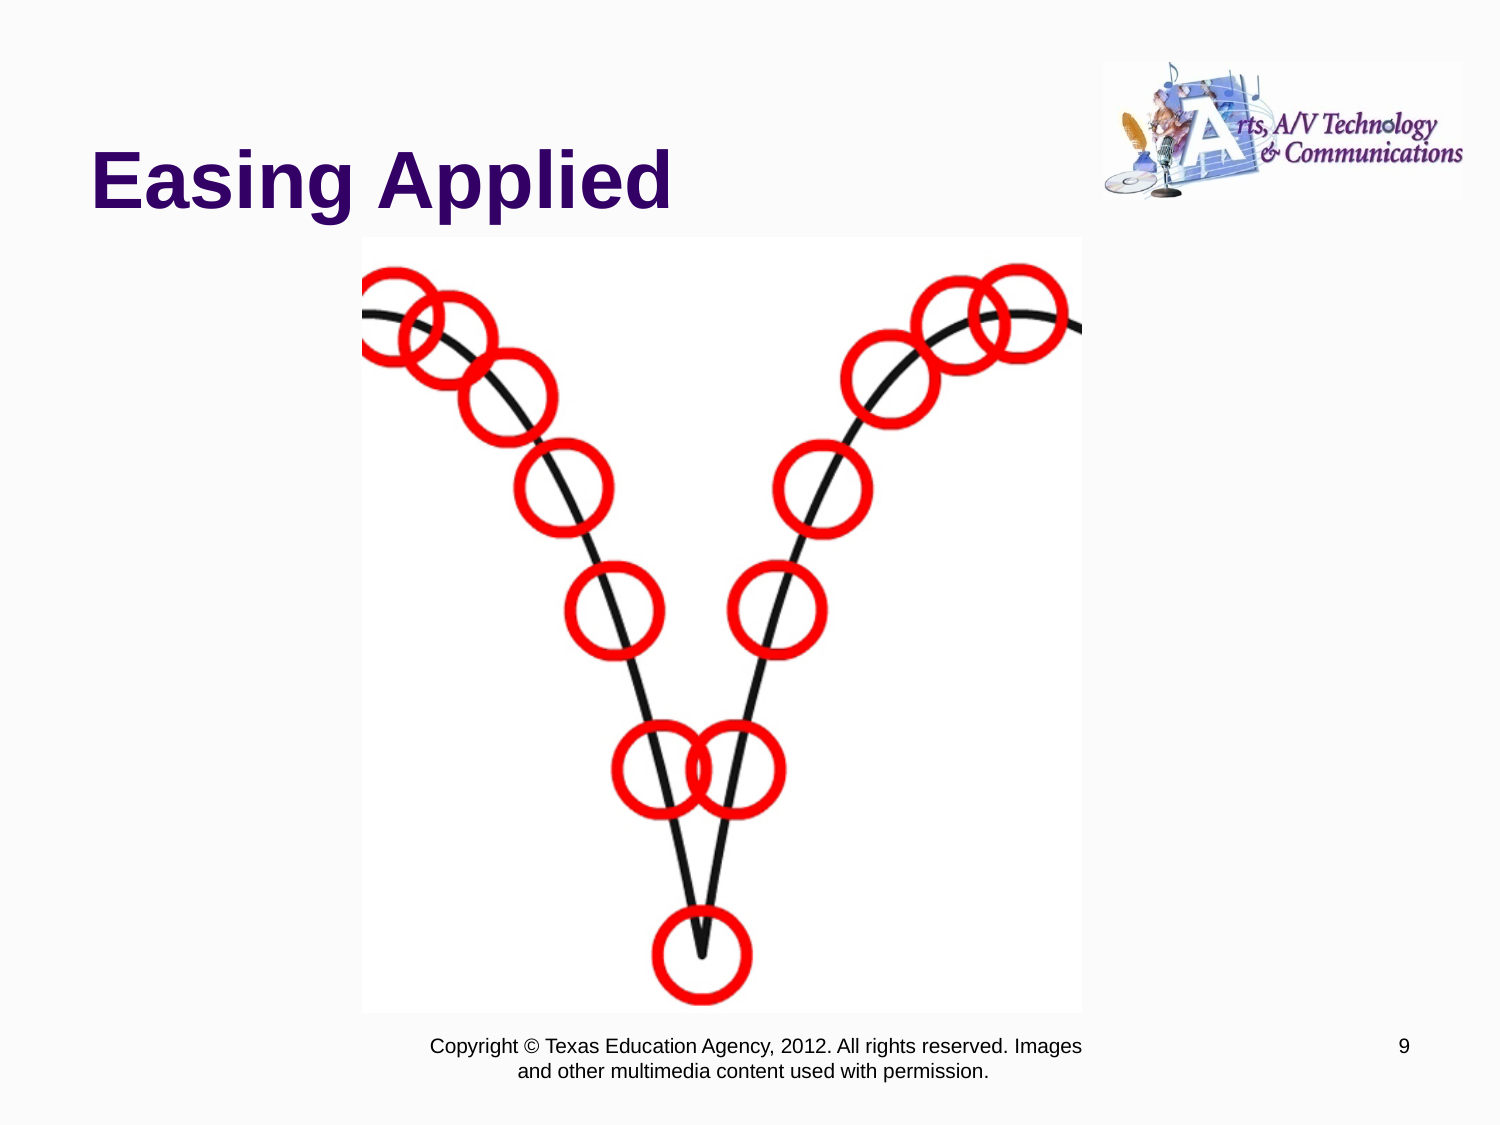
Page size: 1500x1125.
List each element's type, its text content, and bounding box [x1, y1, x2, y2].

title Easing Applied [75, 20, 1100, 233]
picture [362, 237, 1082, 1013]
footer Copyright © Texas Education Agency, 2012. All rights reserved. Images and other multimedia content used with permission. [412, 1024, 1101, 1101]
slide_number 9 [1149, 1024, 1426, 1101]
picture [1103, 62, 1463, 200]
